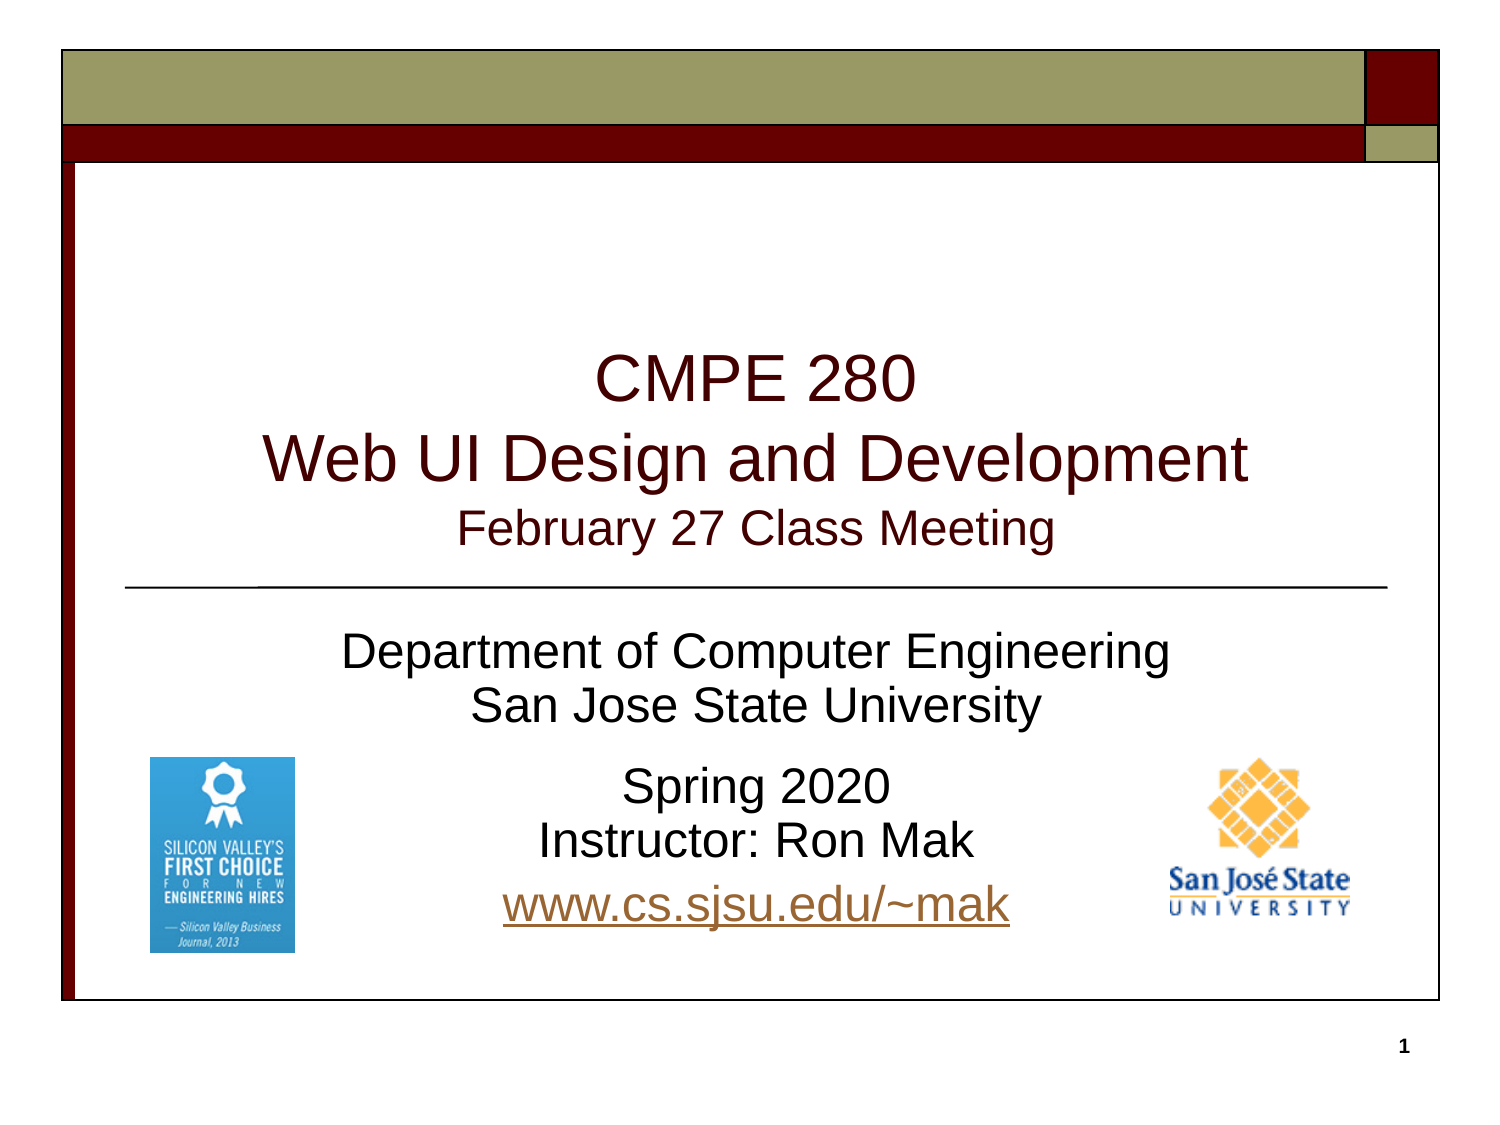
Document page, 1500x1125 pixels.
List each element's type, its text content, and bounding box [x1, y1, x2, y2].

title CMPE 280 Web UI Design and Development February 27 Class Meeting [125, 224, 1388, 563]
subtitle Department of Computer Engineering San Jose State University Spring 2020 Instructor: Ron Mak www.cs.sjsu.edu/~mak [125, 617, 1388, 956]
slide_number 1 [1074, 1025, 1425, 1100]
picture [149, 757, 295, 953]
picture [1169, 752, 1351, 923]
